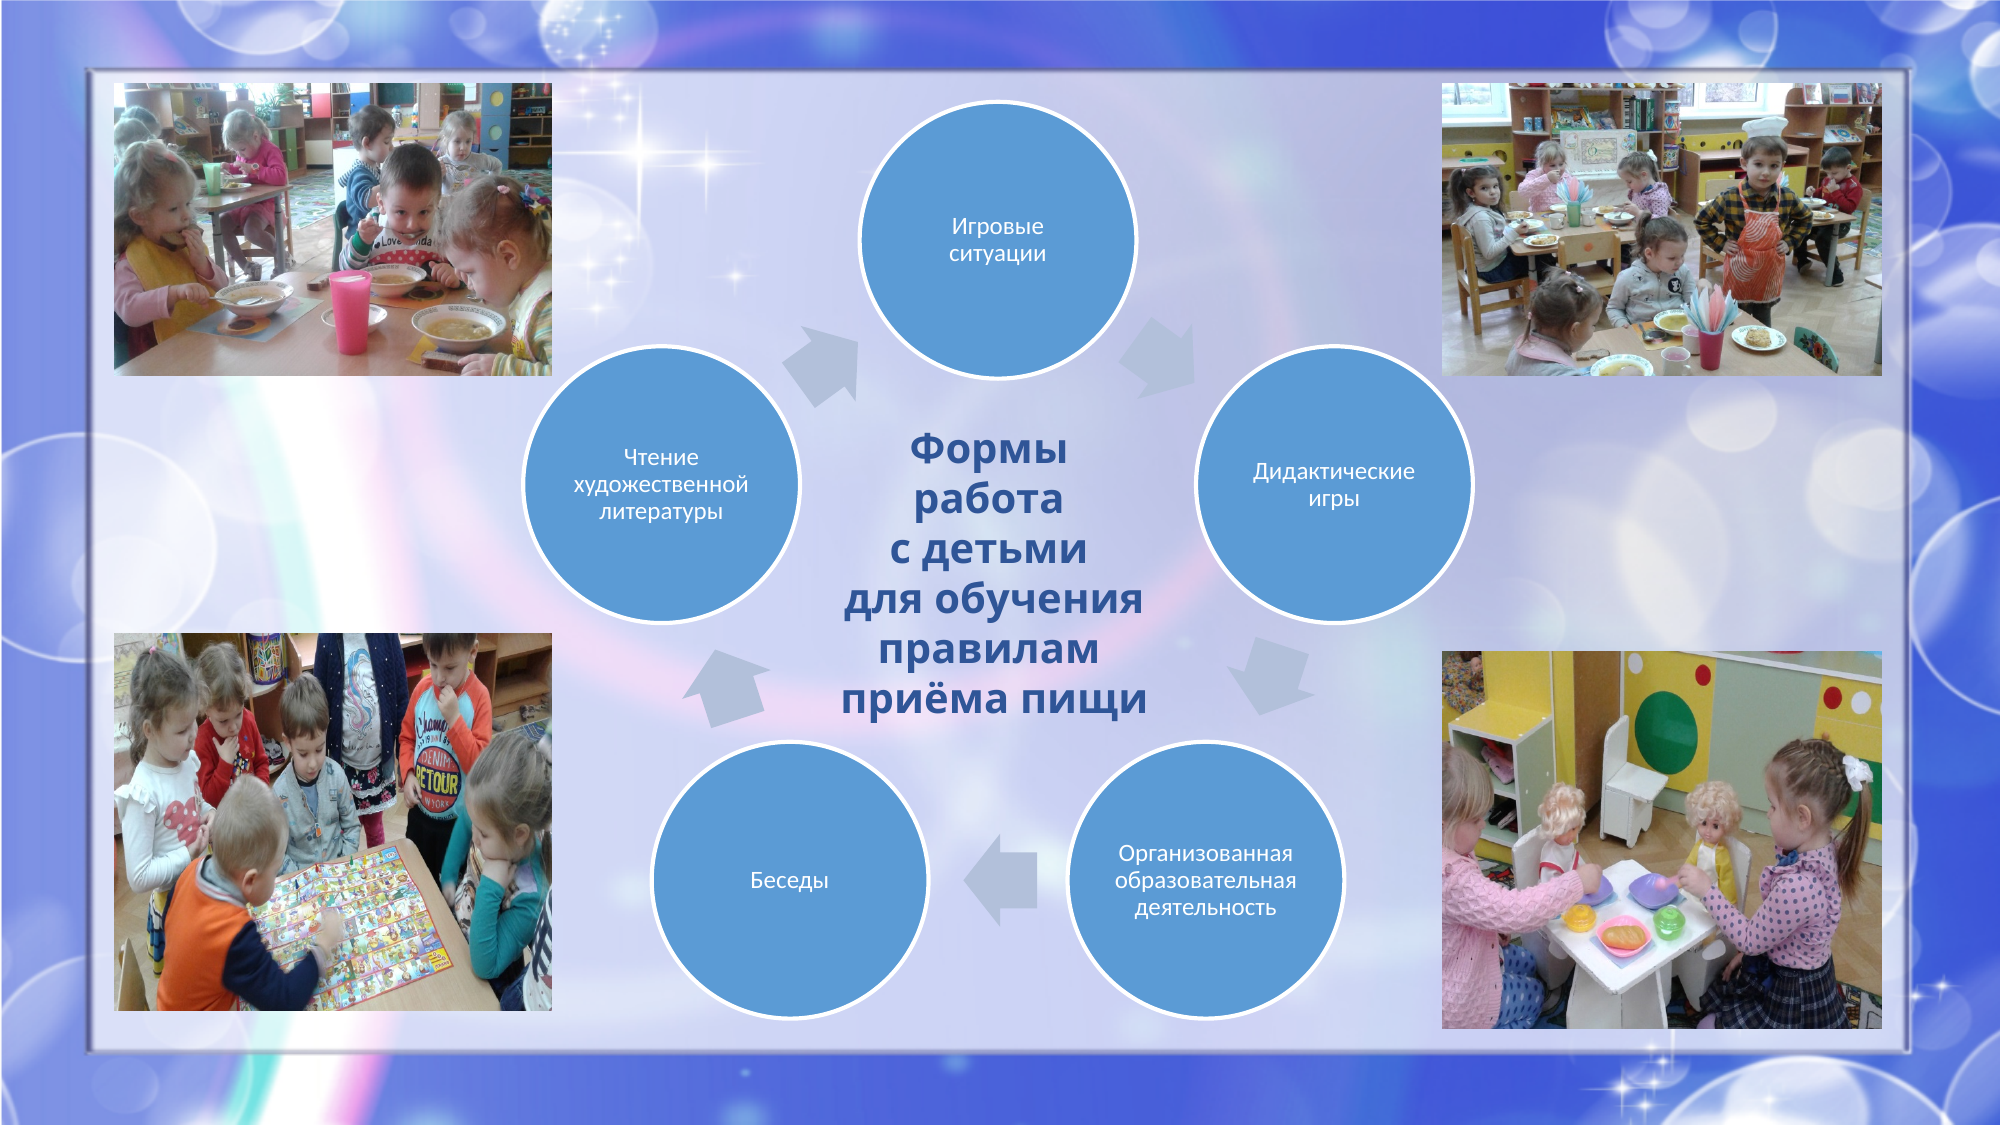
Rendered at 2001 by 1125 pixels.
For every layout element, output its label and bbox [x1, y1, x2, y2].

text_box [241, 101, 1755, 1020]
picture [3, 0, 2000, 1125]
